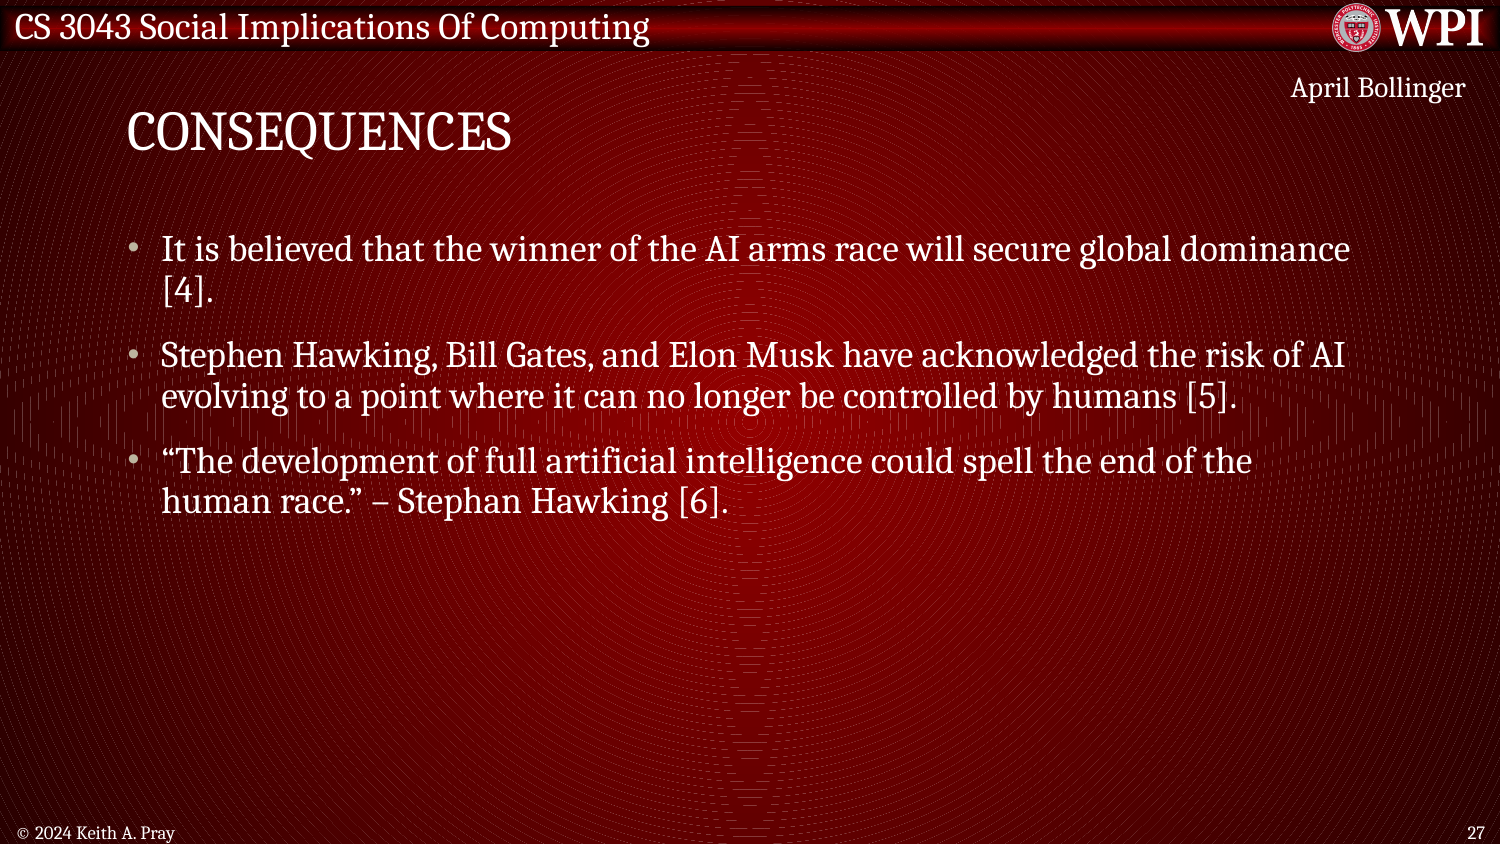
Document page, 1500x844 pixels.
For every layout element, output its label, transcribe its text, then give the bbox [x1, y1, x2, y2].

slide_number 27 [1397, 819, 1500, 844]
picture [1332, 3, 1483, 52]
text_box April Bollinger [1123, 61, 1481, 111]
list It is believed that the winner of the AI arms race will secure global dominance [4]. Stephen Hawking, Bill Gates, and Elon Musk have acknowledged the risk of AI evolving to a point where it can no longer be controlled by humans [5]. “The development of full artificial intelligence could spell the end of the human race.” – Stephan Hawking [6]. [112, 221, 1388, 772]
footer © 2024 Keith A. Pray [0, 819, 913, 844]
title Consequences [112, 59, 1388, 210]
